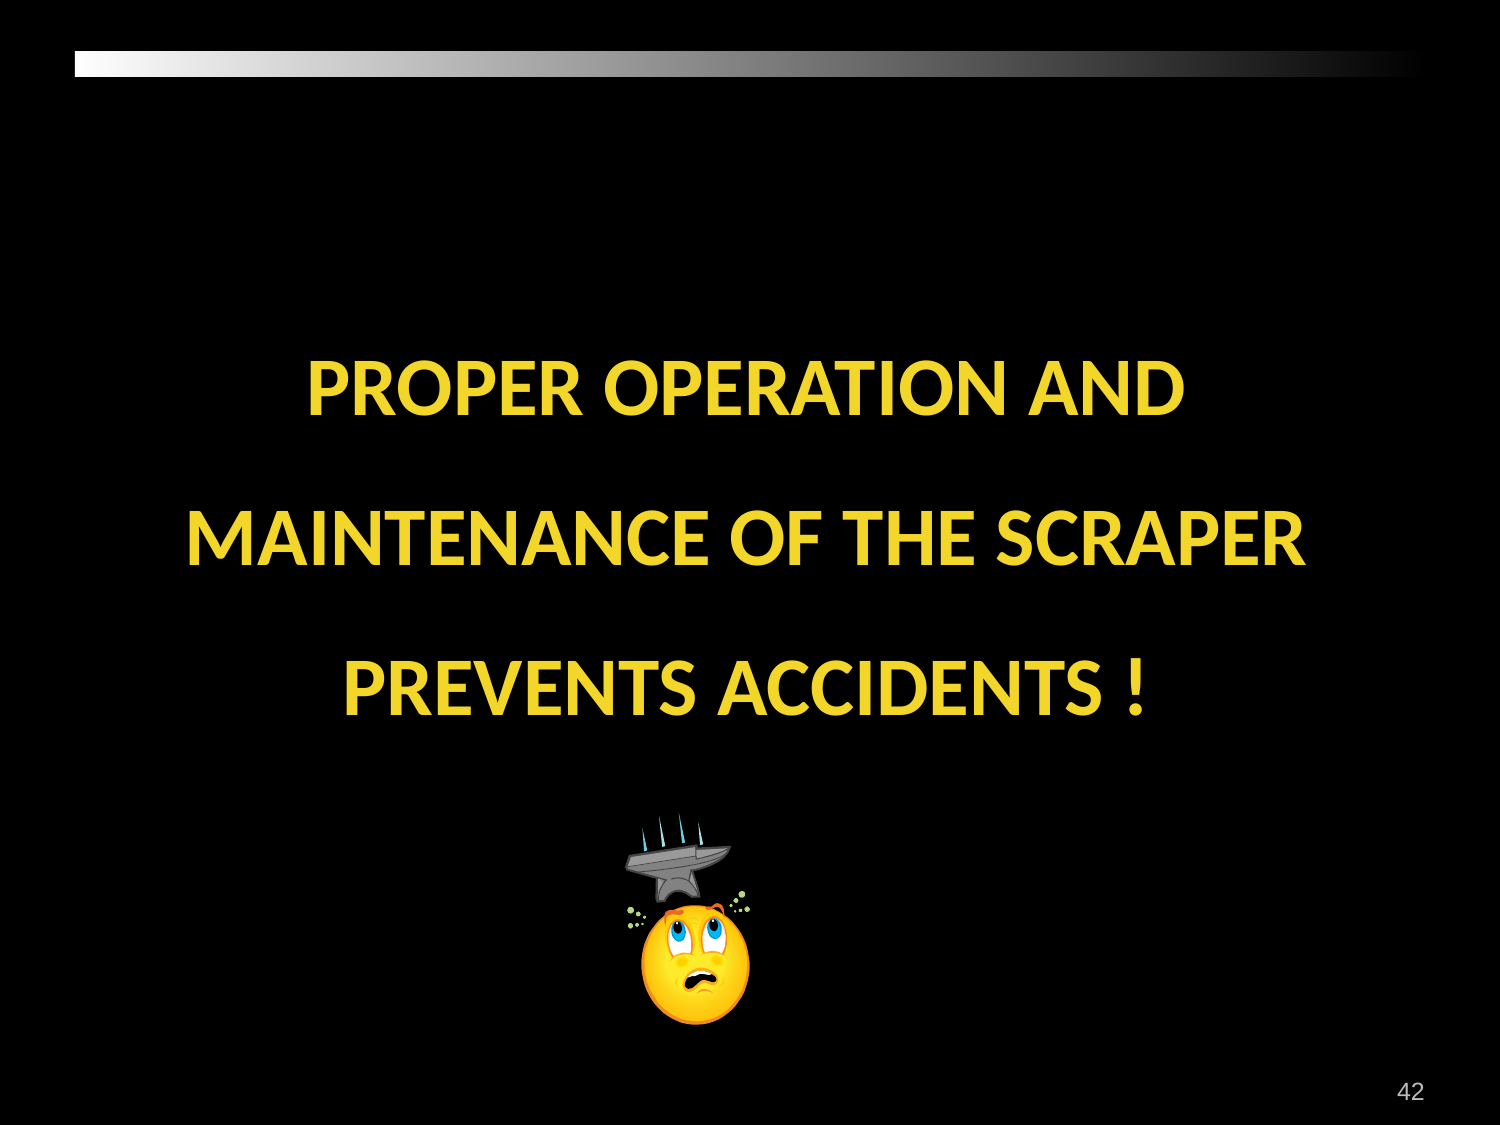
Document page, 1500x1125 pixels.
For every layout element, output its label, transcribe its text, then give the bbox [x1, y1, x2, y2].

slide_number 42 [1299, 1052, 1425, 1113]
picture [624, 812, 750, 1026]
text_box Proper operation and maintenance of the scraper prevents accidents ! [74, 274, 1425, 575]
